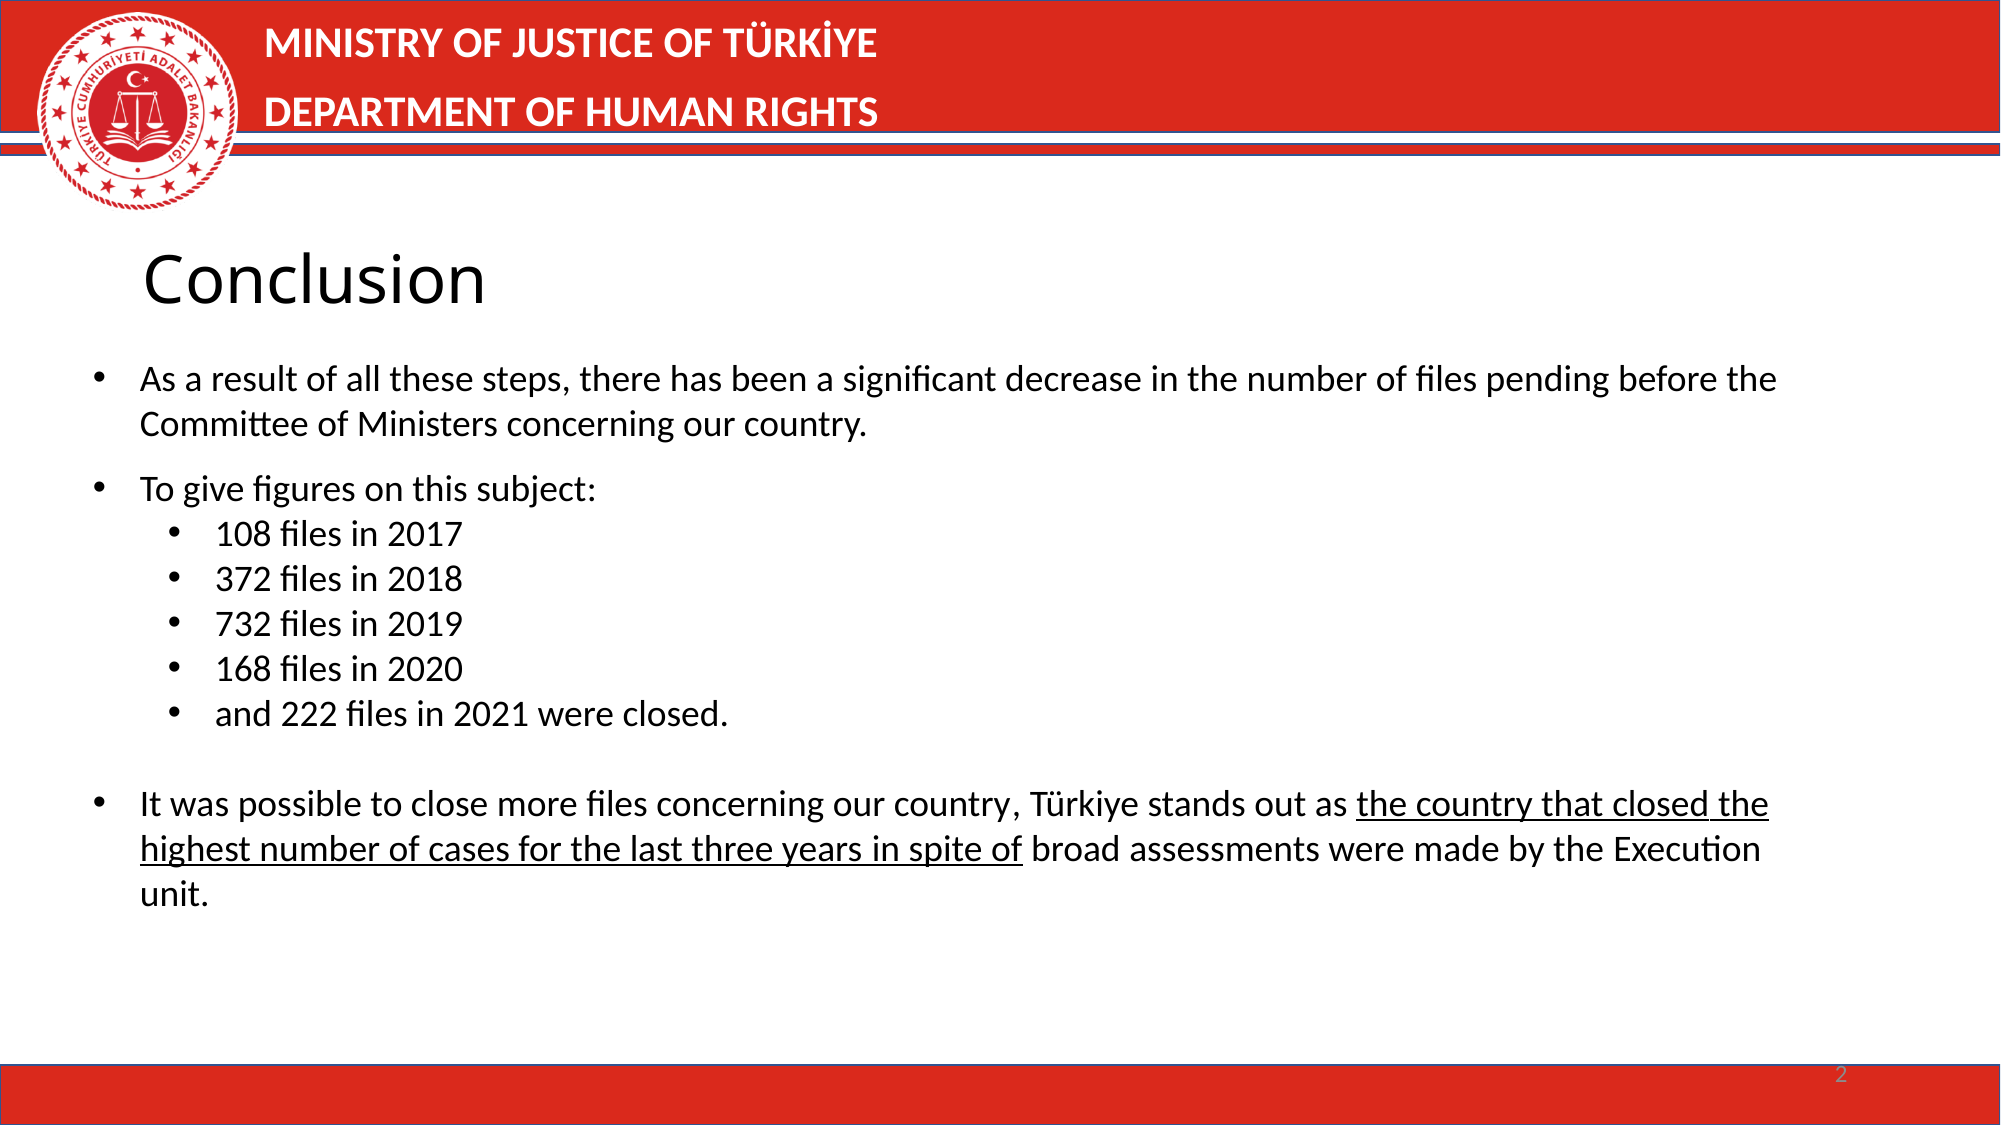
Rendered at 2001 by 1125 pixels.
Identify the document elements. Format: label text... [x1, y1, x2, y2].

list MINISTRY OF JUSTICE OF TÜRKİYE DEPARTMENT OF HUMAN RIGHTS [249, 12, 1946, 129]
picture [37, 12, 238, 213]
slide_number 2 [1412, 1042, 1863, 1103]
text_box Conclusion [53, 229, 1424, 325]
text_box As a result of all these steps, there has been a significant decrease in the number of files pending before the Committee of Ministers concerning our country. To give figures on this subject: 108 files in 2017 372 files in 2018 732 files in 2019 168 files in 2020 and 222 files in 2021 were closed. It was possible to close more files concerning our country, Türkiye stands out as the country that closed the highest number of cases for the last three years in spite of broad assessments were made by the Execution unit. [78, 346, 1852, 922]
